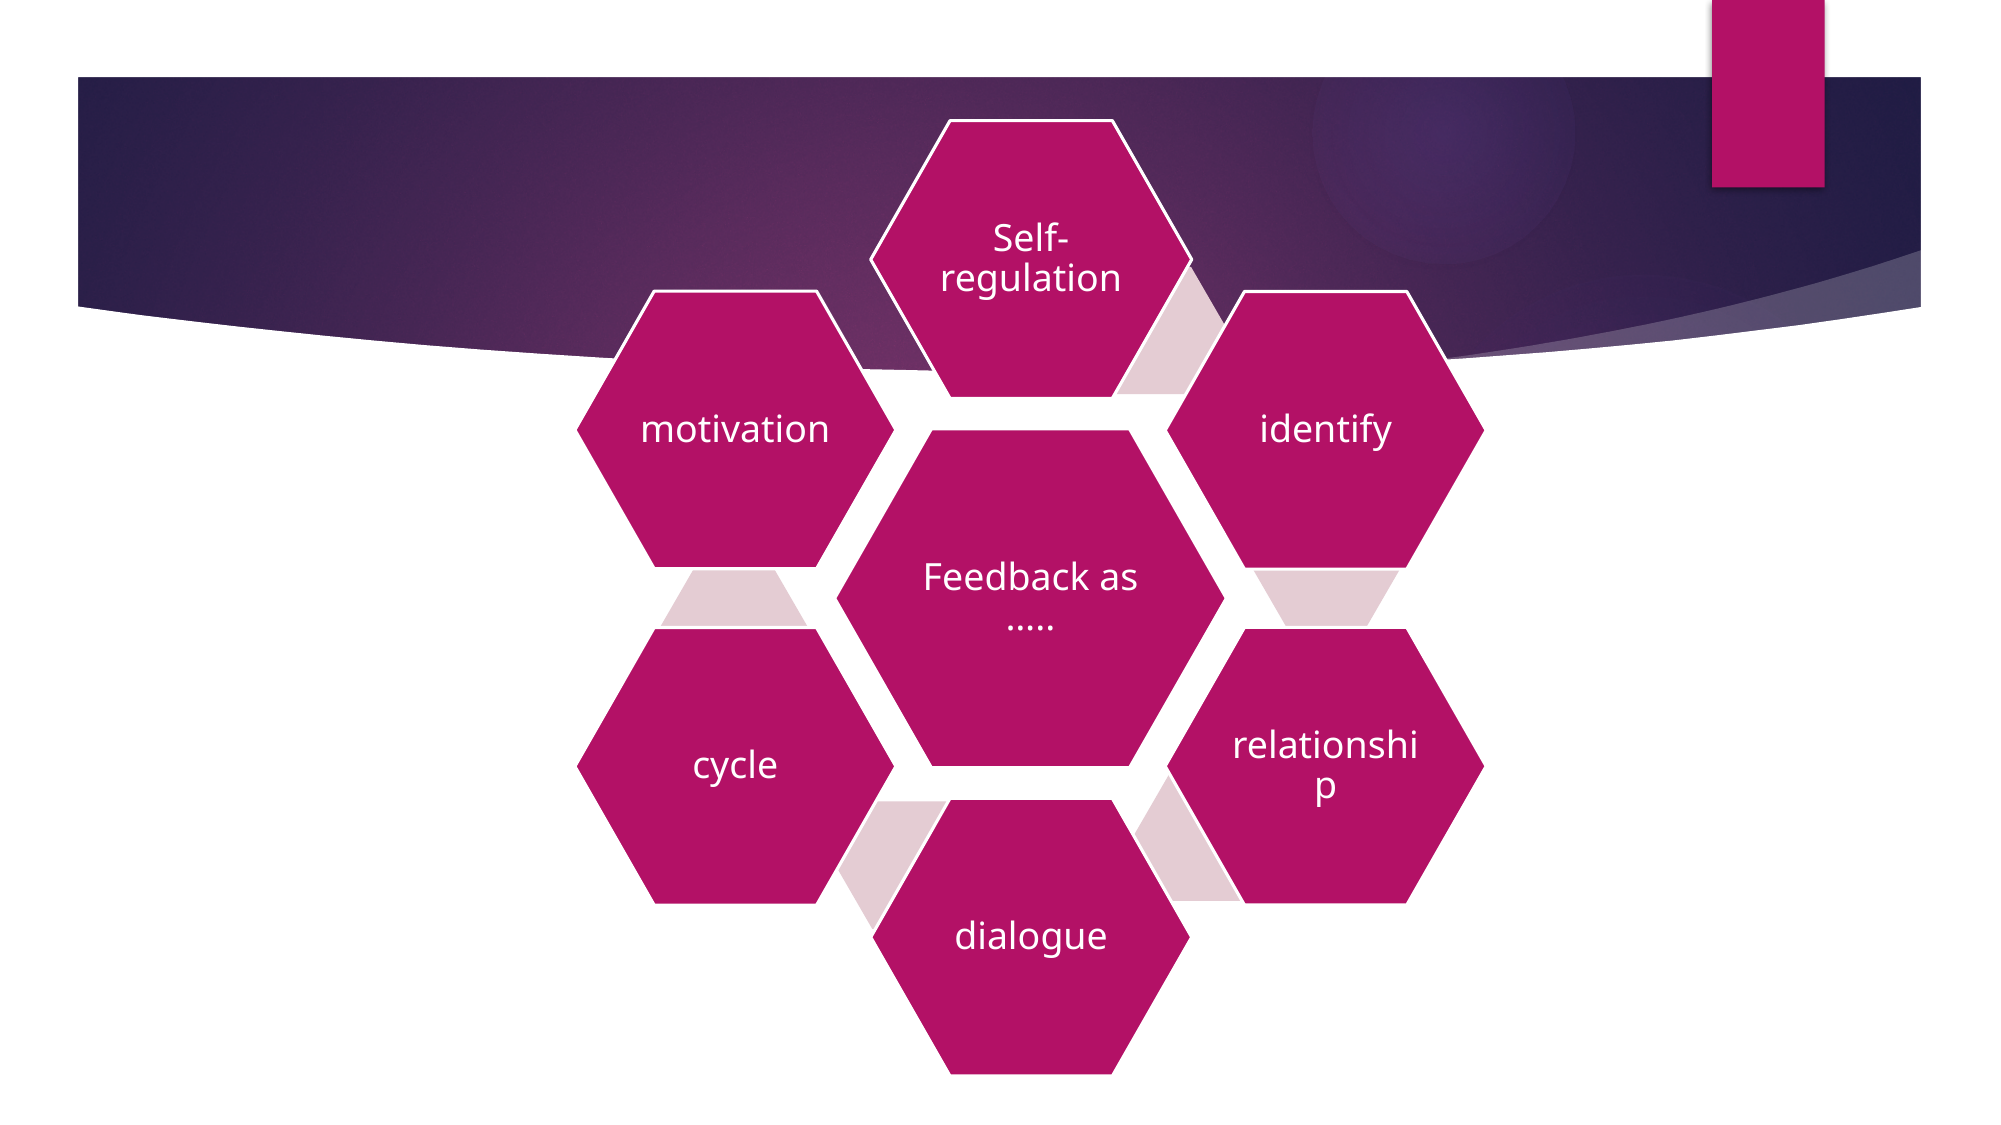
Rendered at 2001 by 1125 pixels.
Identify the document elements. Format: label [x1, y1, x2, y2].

list [189, 120, 1872, 1077]
